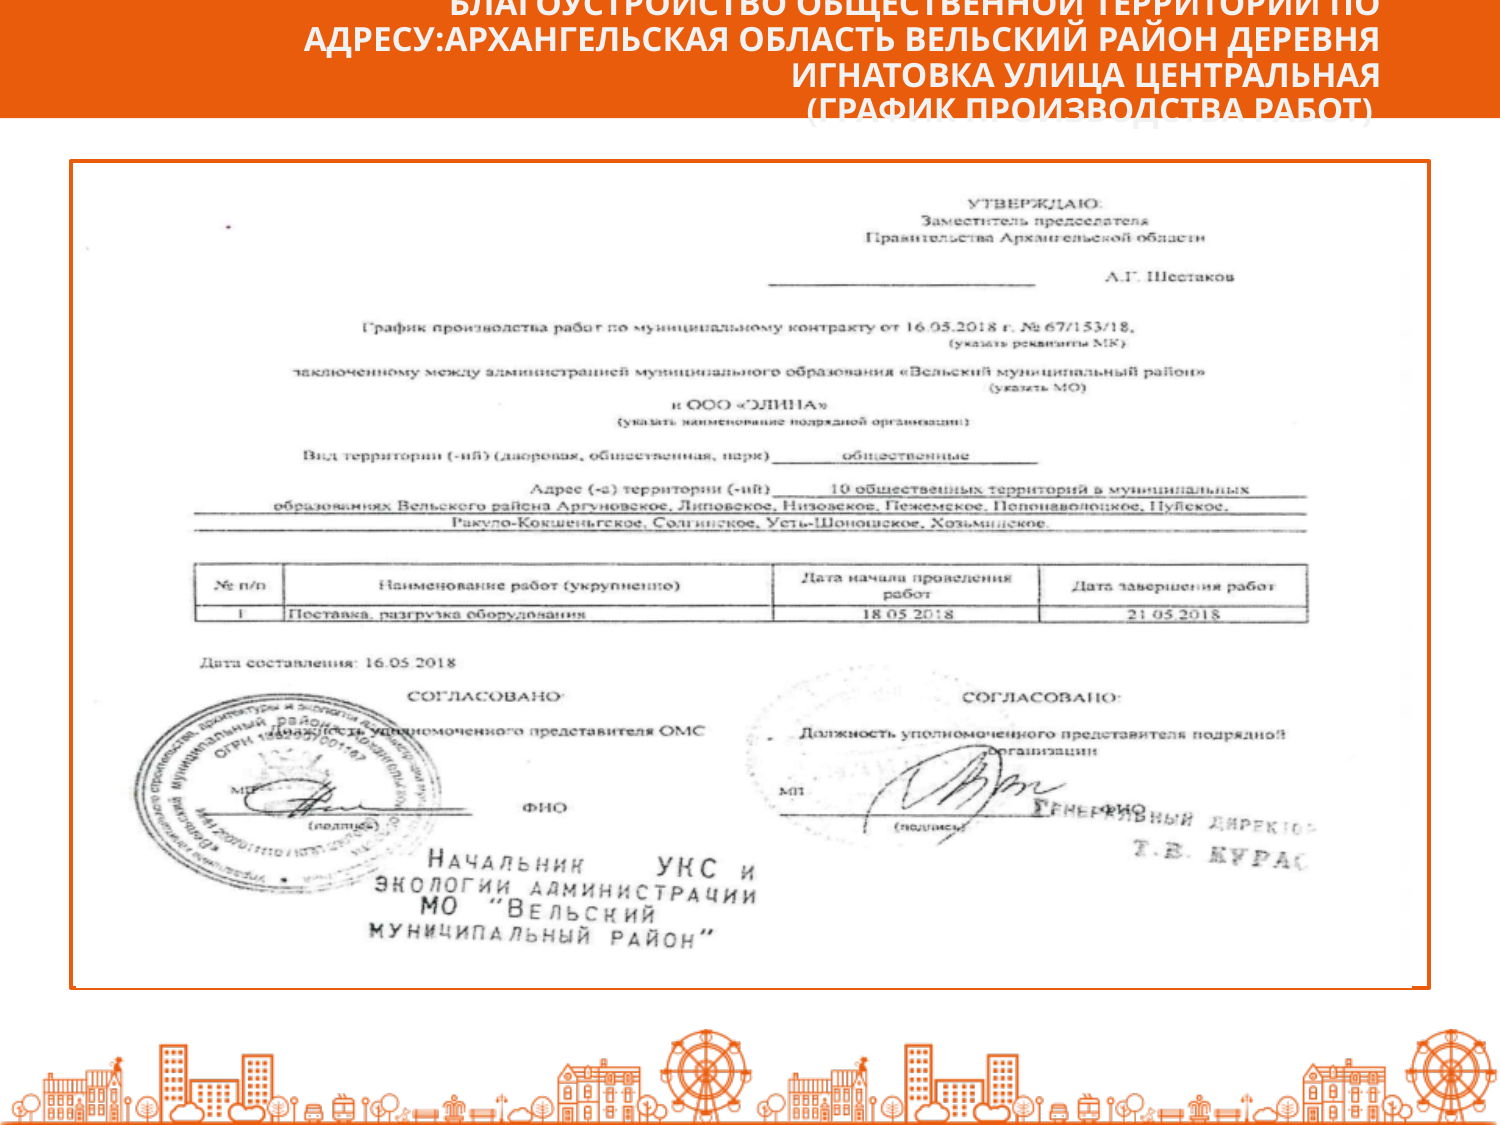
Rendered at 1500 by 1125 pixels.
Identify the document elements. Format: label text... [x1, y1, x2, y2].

text_box благоустройство общественной территории по адресу:Архангельская область Вельский район деревня Игнатовка улица Центральная (График производства работ) [103, 0, 1397, 117]
picture [0, 1029, 1500, 1125]
text_box [69, 159, 1431, 990]
picture [76, 172, 1412, 988]
text_box [0, 0, 1500, 119]
